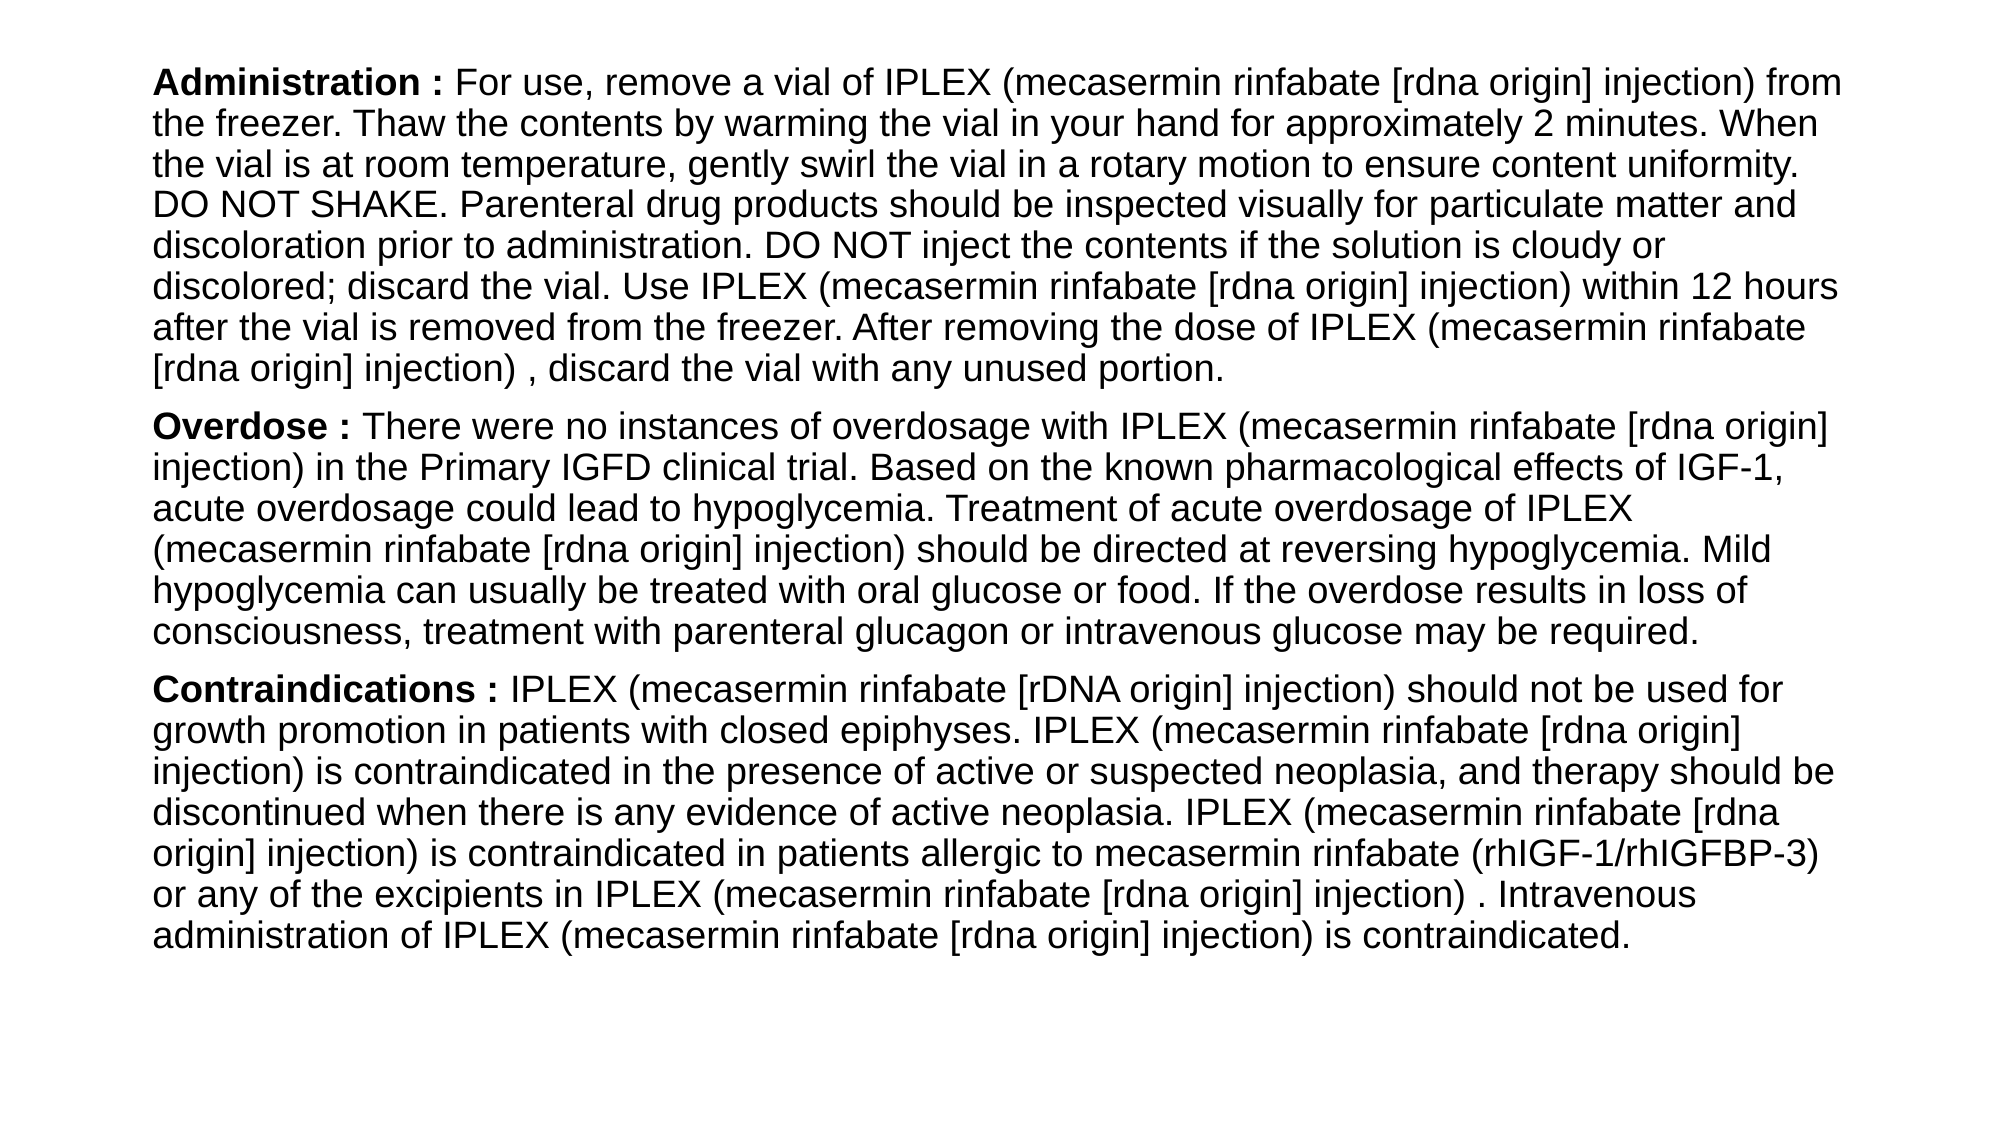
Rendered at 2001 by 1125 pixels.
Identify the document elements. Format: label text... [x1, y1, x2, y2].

list Administration : For use, remove a vial of IPLEX (mecasermin rinfabate [rdna origin] injection) from the freezer. Thaw the contents by warming the vial in your hand for approximately 2 minutes. When the vial is at room temperature, gently swirl the vial in a rotary motion to ensure content uniformity. DO NOT SHAKE. Parenteral drug products should be inspected visually for particulate matter and discoloration prior to administration. DO NOT inject the contents if the solution is cloudy or discolored; discard the vial. Use IPLEX (mecasermin rinfabate [rdna origin] injection) within 12 hours after the vial is removed from the freezer. After removing the dose of IPLEX (mecasermin rinfabate [rdna origin] injection) , discard the vial with any unused portion. Overdose : There were no instances of overdosage with IPLEX (mecasermin rinfabate [rdna origin] injection) in the Primary IGFD clinical trial. Based on the known pharmacological effects of IGF-1, acute overdosage could lead to hypoglycemia. Treatment of acute overdosage of IPLEX (mecasermin rinfabate [rdna origin] injection) should be directed at reversing hypoglycemia. Mild hypoglycemia can usually be treated with oral glucose or food. If the overdose results in loss of consciousness, treatment with parenteral glucagon or intravenous glucose may be required. Contraindications : IPLEX (mecasermin rinfabate [rDNA origin] injection) should not be used for growth promotion in patients with closed epiphyses. IPLEX (mecasermin rinfabate [rdna origin] injection) is contraindicated in the presence of active or suspected neoplasia, and therapy should be discontinued when there is any evidence of active neoplasia. IPLEX (mecasermin rinfabate [rdna origin] injection) is contraindicated in patients allergic to mecasermin rinfabate (rhIGF-1/rhIGFBP-3) or any of the excipients in IPLEX (mecasermin rinfabate [rdna origin] injection) . Intravenous administration of IPLEX (mecasermin rinfabate [rdna origin] injection) is contraindicated. [137, 54, 1863, 1059]
